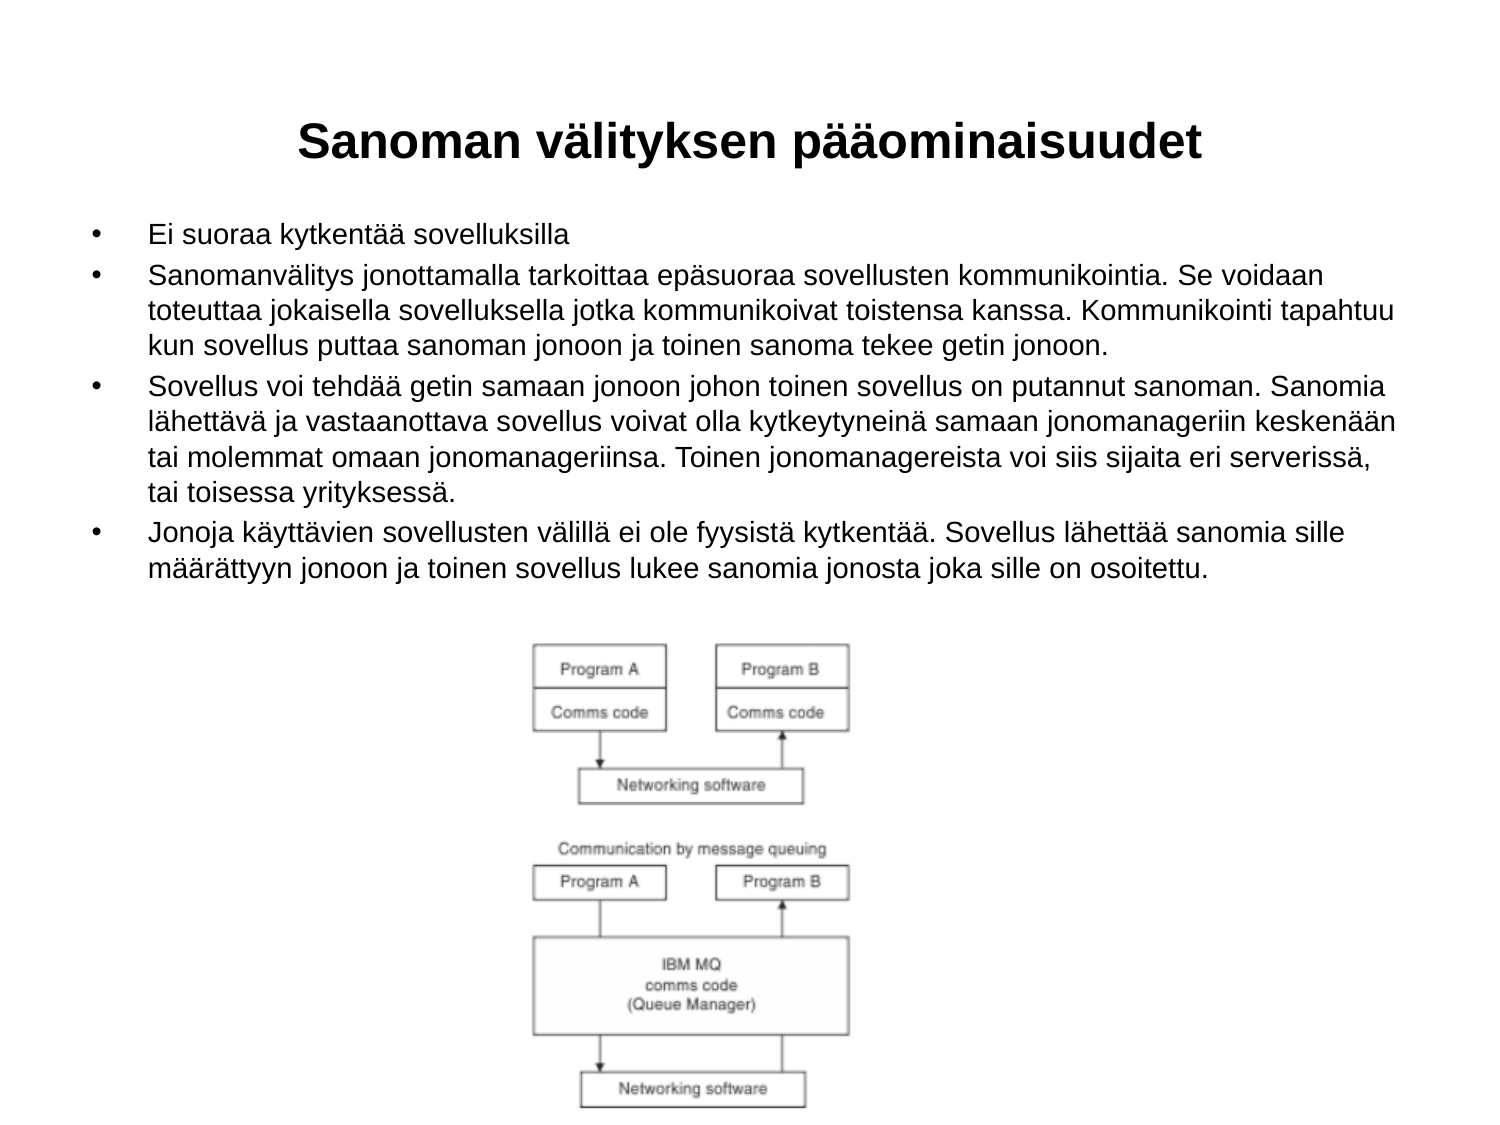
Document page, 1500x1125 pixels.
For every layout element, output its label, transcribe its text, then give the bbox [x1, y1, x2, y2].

list Ei suoraa kytkentää sovelluksilla Sanomanvälitys jonottamalla tarkoittaa epäsuoraa sovellusten kommunikointia. Se voidaan toteuttaa jokaisella sovelluksella jotka kommunikoivat toistensa kanssa. Kommunikointi tapahtuu kun sovellus puttaa sanoman jonoon ja toinen sanoma tekee getin jonoon. Sovellus voi tehdää getin samaan jonoon johon toinen sovellus on putannut sanoman. Sanomia lähettävä ja vastaanottava sovellus voivat olla kytkeytyneinä samaan jonomanageriin keskenään tai molemmat omaan jonomanageriinsa. Toinen jonomanagereista voi siis sijaita eri serverissä, tai toisessa yrityksessä. Jonoja käyttävien sovellusten välillä ei ole fyysistä kytkentää. Sovellus lähettää sanomia sille määrättyyn jonoon ja toinen sovellus lukee sanomia jonosta joka sille on osoitettu. [76, 208, 1427, 951]
picture [454, 639, 910, 1124]
title Sanoman välityksen pääominaisuudet [75, 45, 1425, 233]
